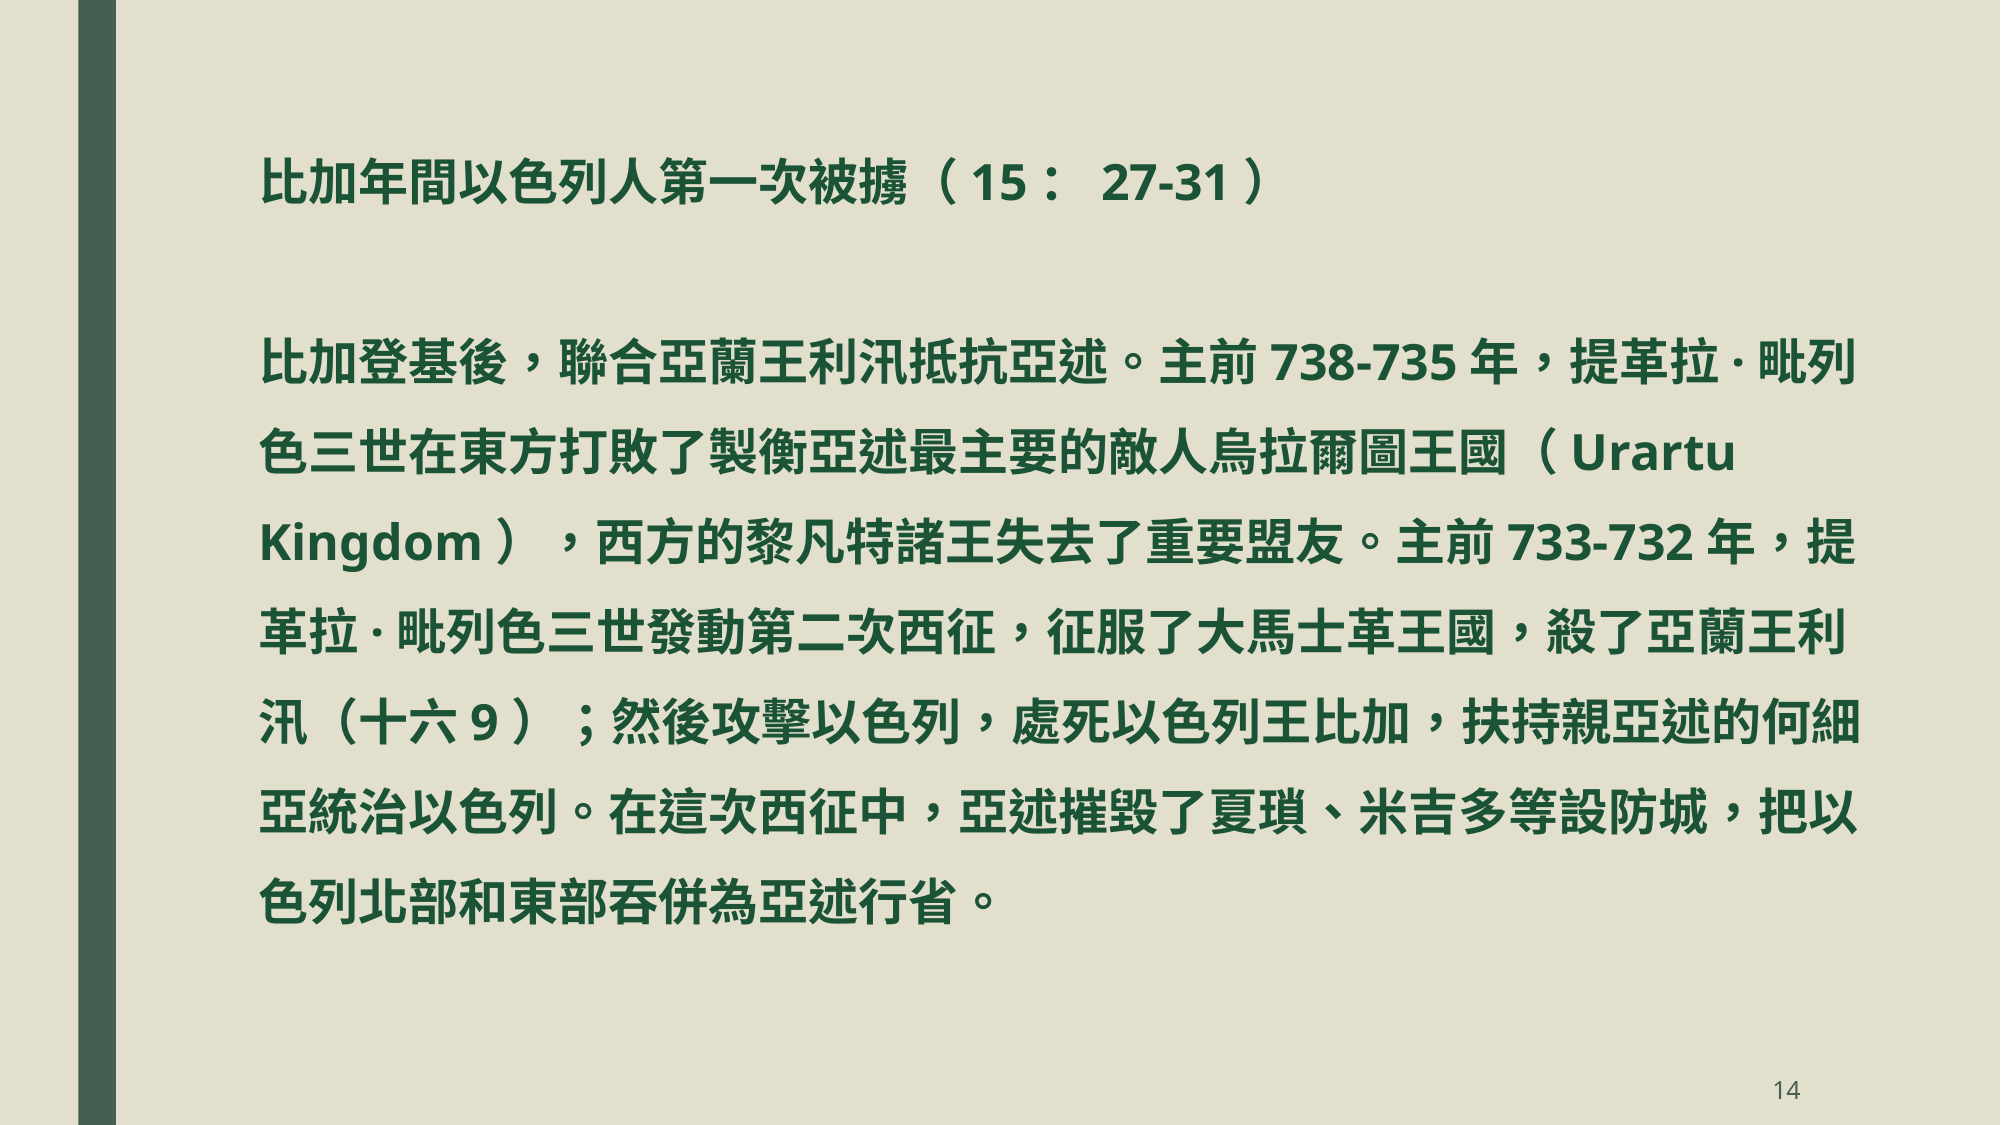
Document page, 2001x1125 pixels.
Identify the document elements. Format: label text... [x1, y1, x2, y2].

text_box 比加年間以色列人第一次被擄（15：27-31） 比加登基後，聯合亞蘭王利汛抵抗亞述。主前738-735年，提革拉·毗列色三世在東方打敗了製衡亞述最主要的敵人烏拉爾圖王國（Urartu Kingdom），西方的黎凡特諸王失去了重要盟友。主前733-732年，提革拉·毗列色三世發動第二次西征，征服了大馬士革王國，殺了亞蘭王利汛（十六9）；然後攻擊以色列，處死以色列王比加，扶持親亞述的何細亞統治以色列。在這次西征中，亞述摧毀了夏瑣、米吉多等設防城，把以色列北部和東部吞併為亞述行省。 [243, 112, 1911, 938]
slide_number 14 [1553, 1058, 1816, 1125]
